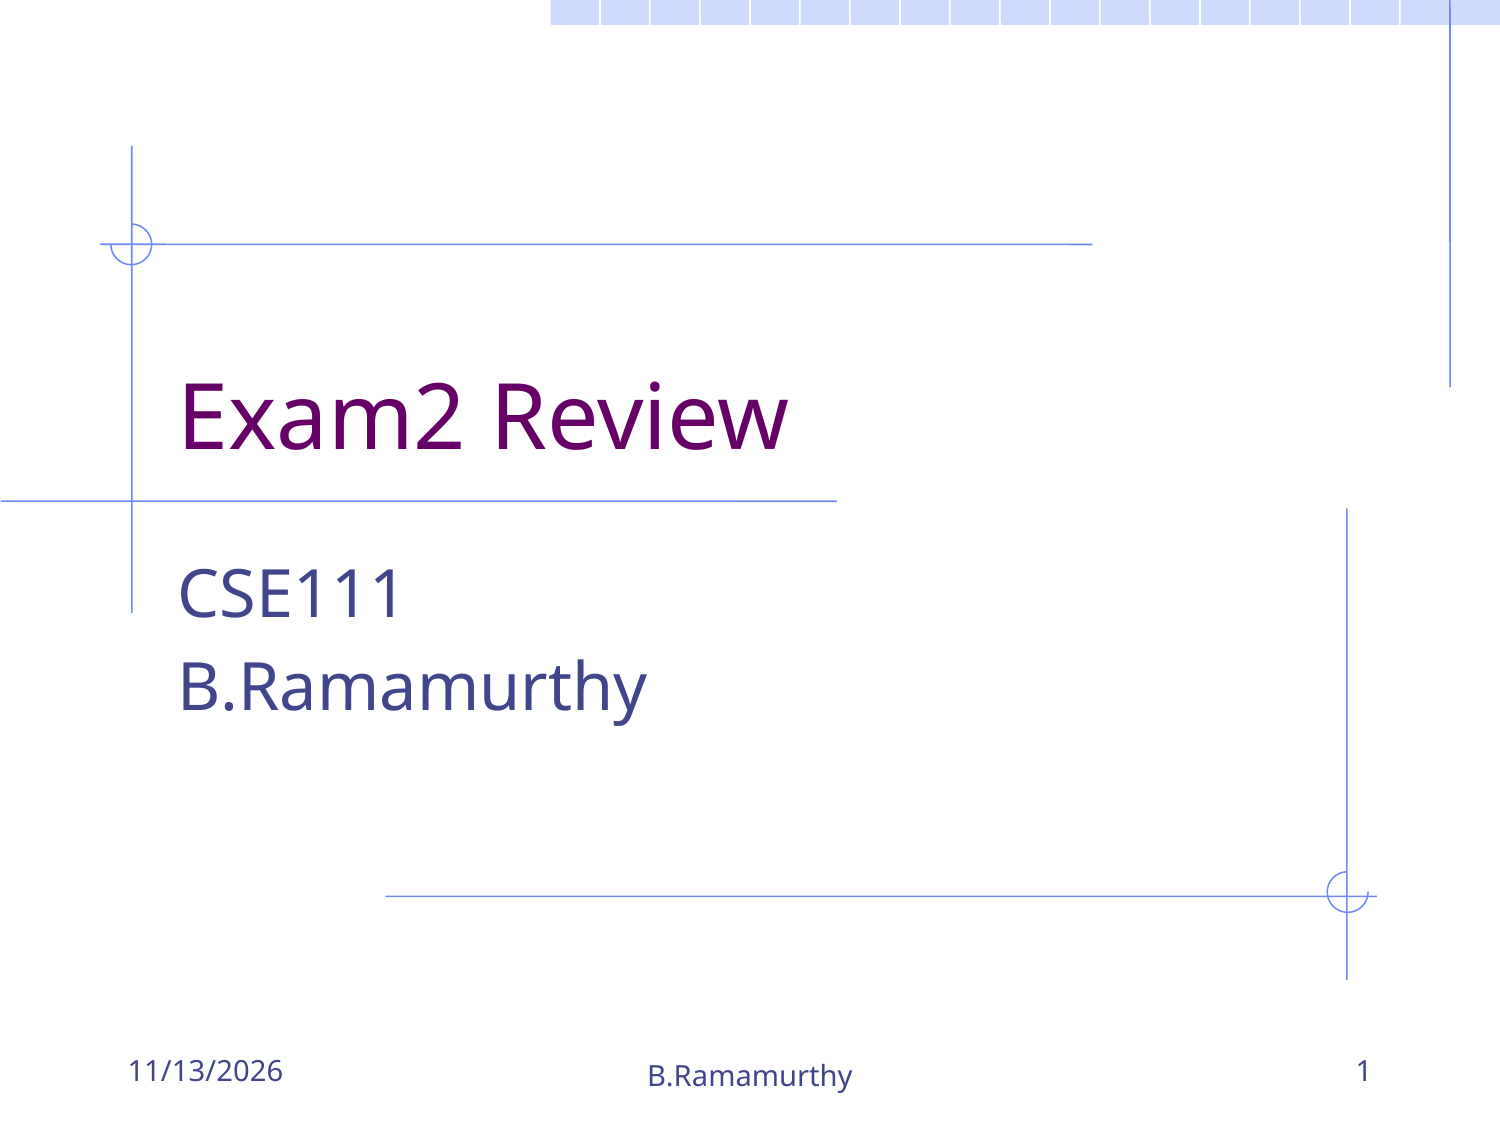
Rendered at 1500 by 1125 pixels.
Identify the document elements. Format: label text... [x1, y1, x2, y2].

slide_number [112, 1024, 426, 1101]
footer B.Ramamurthy [512, 1024, 988, 1101]
title Exam2 Review [162, 287, 1438, 475]
slide_number 1 [1074, 1024, 1388, 1101]
subtitle CSE111 B.Ramamurthy [162, 542, 1213, 831]
